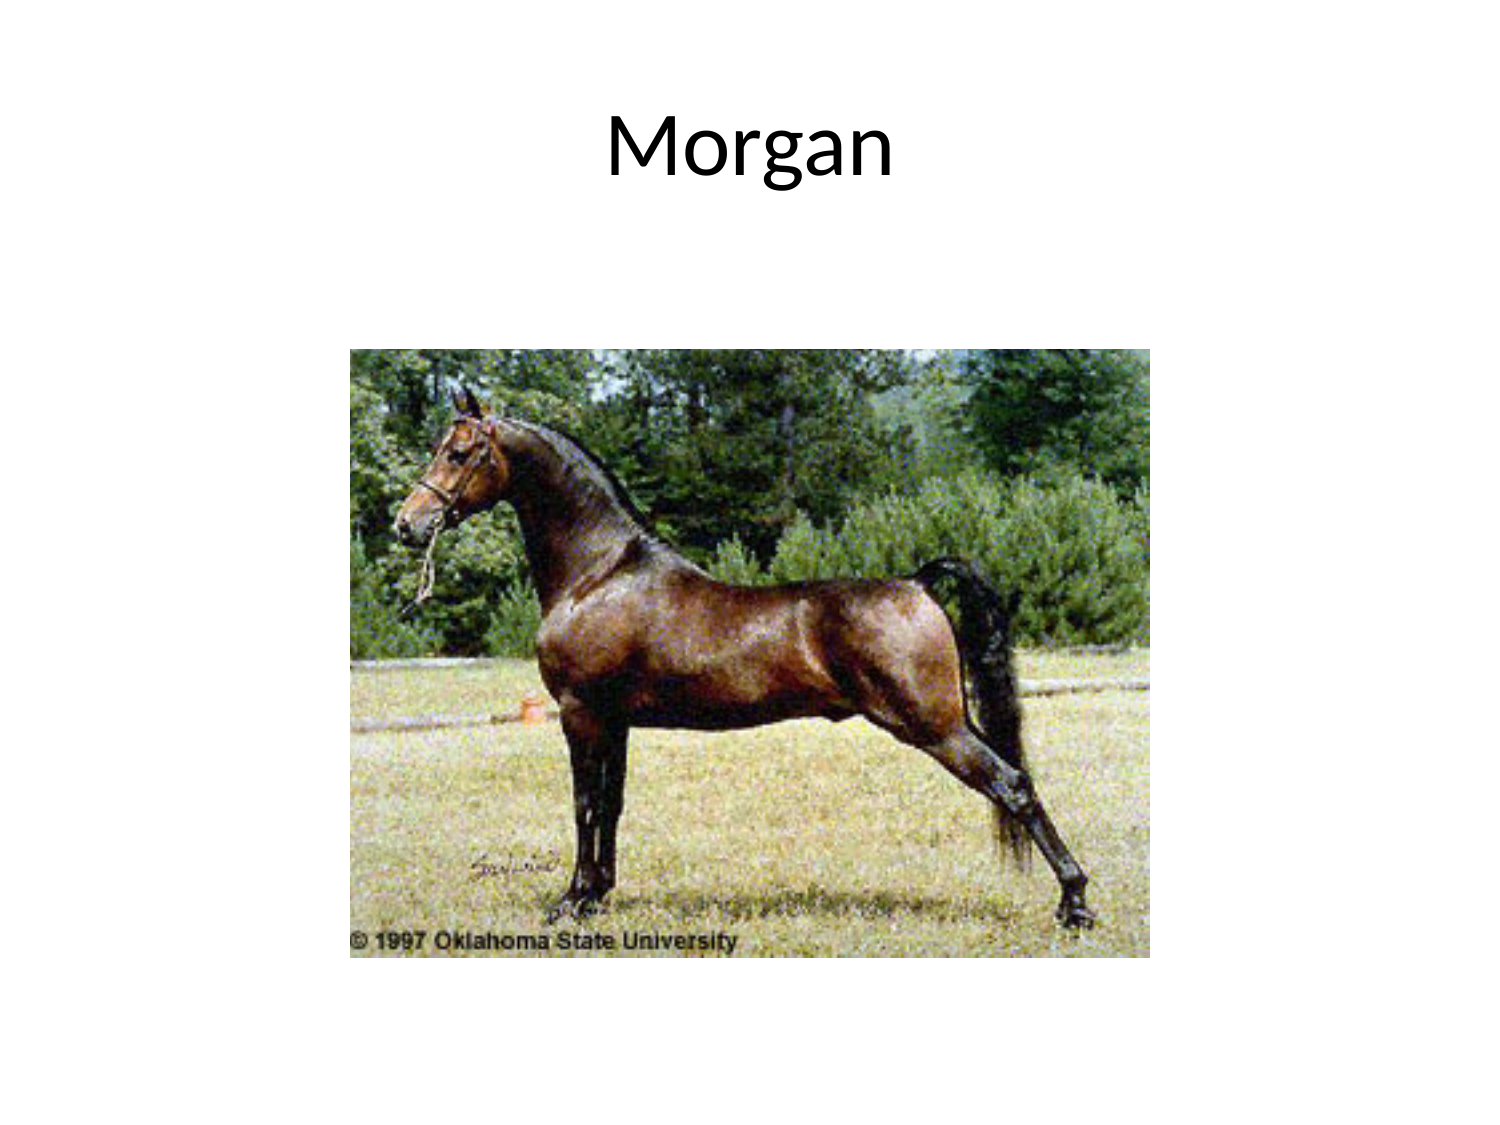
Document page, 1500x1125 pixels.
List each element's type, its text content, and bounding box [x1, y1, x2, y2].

title Morgan [75, 45, 1425, 233]
picture [349, 349, 1151, 959]
